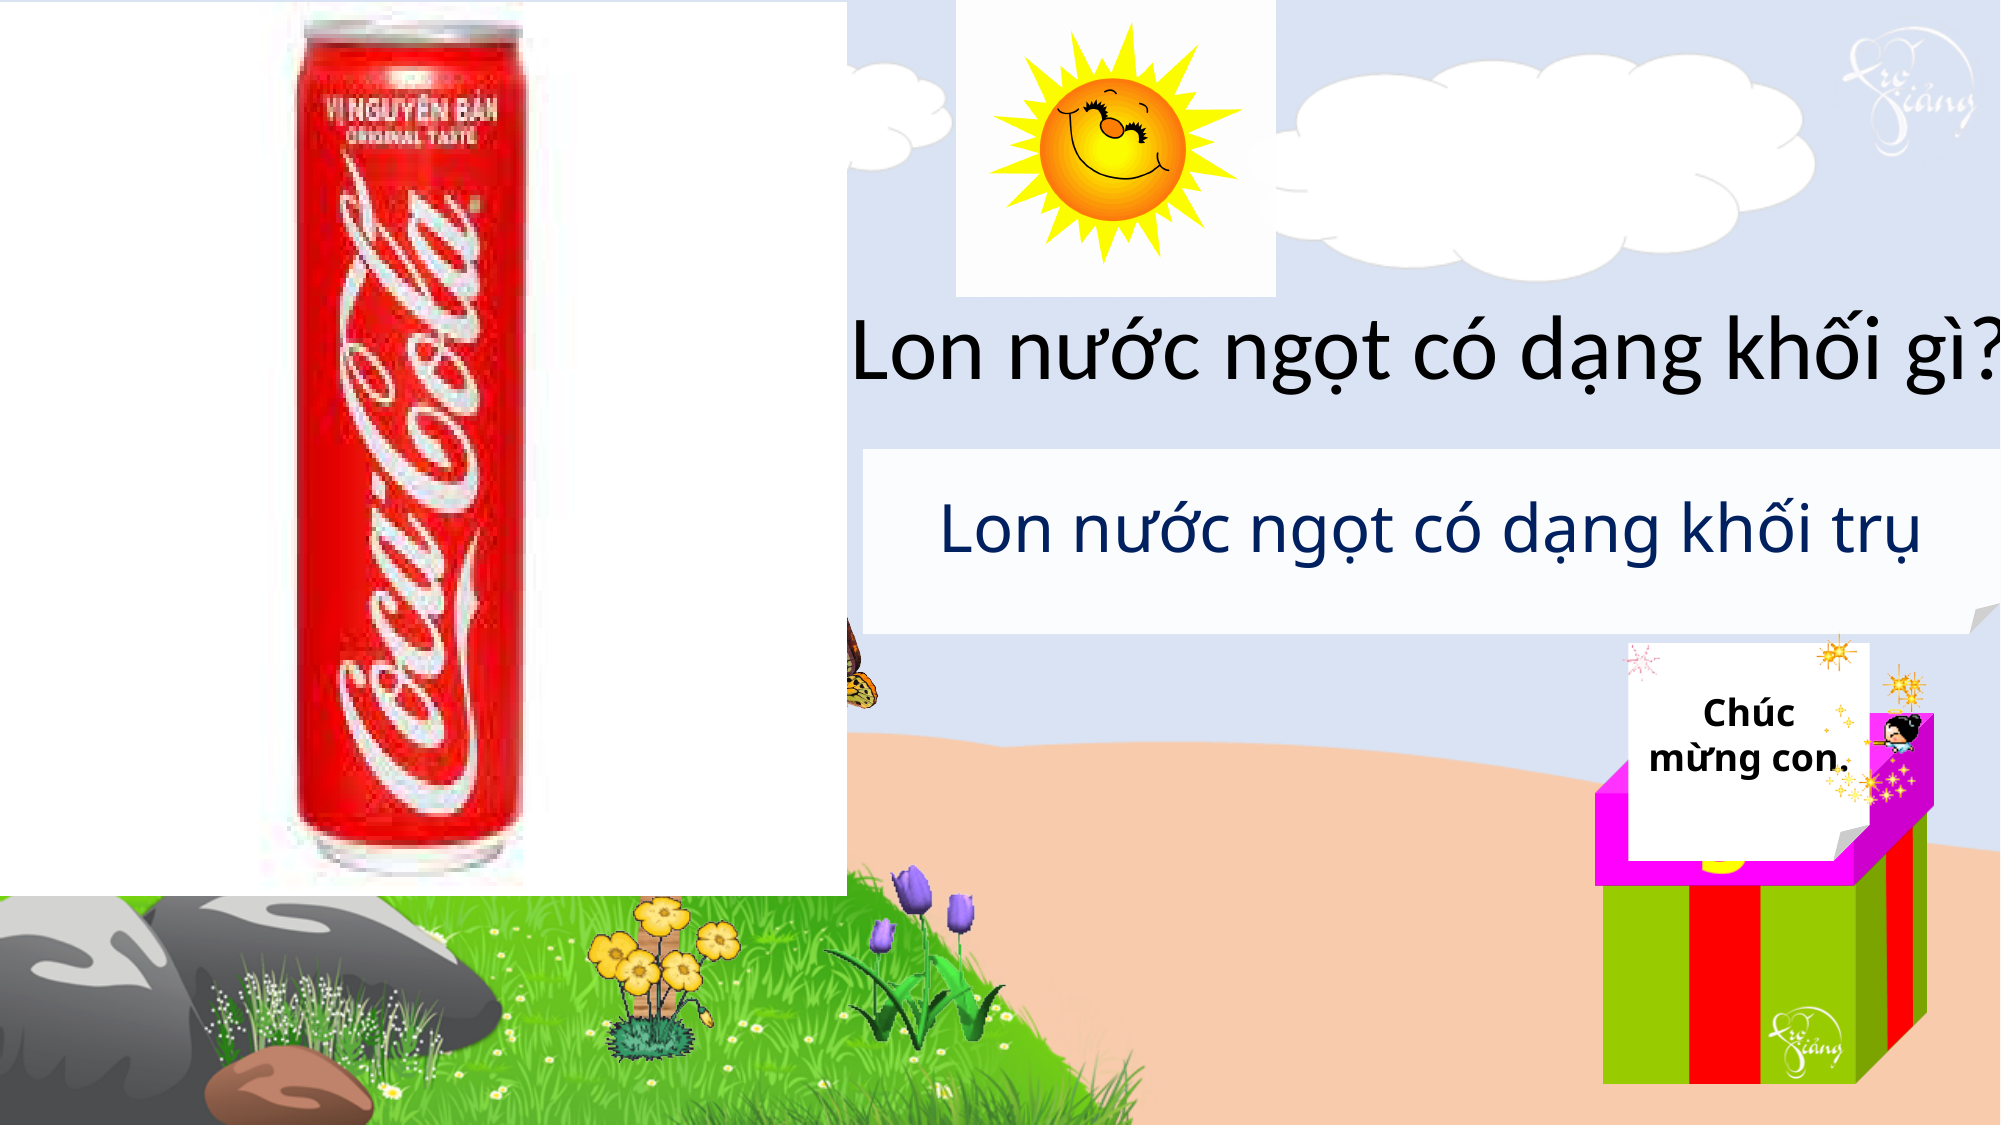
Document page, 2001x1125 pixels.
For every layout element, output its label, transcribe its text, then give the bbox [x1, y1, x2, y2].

text_box Lon nước ngọt có dạng khối trụ [861, 448, 2000, 636]
text_box Lon nước ngọt có dạng khối gì? [847, 280, 2000, 406]
text_box Chúc mừng con. [1703, 642, 1812, 713]
picture [0, 0, 2001, 1125]
